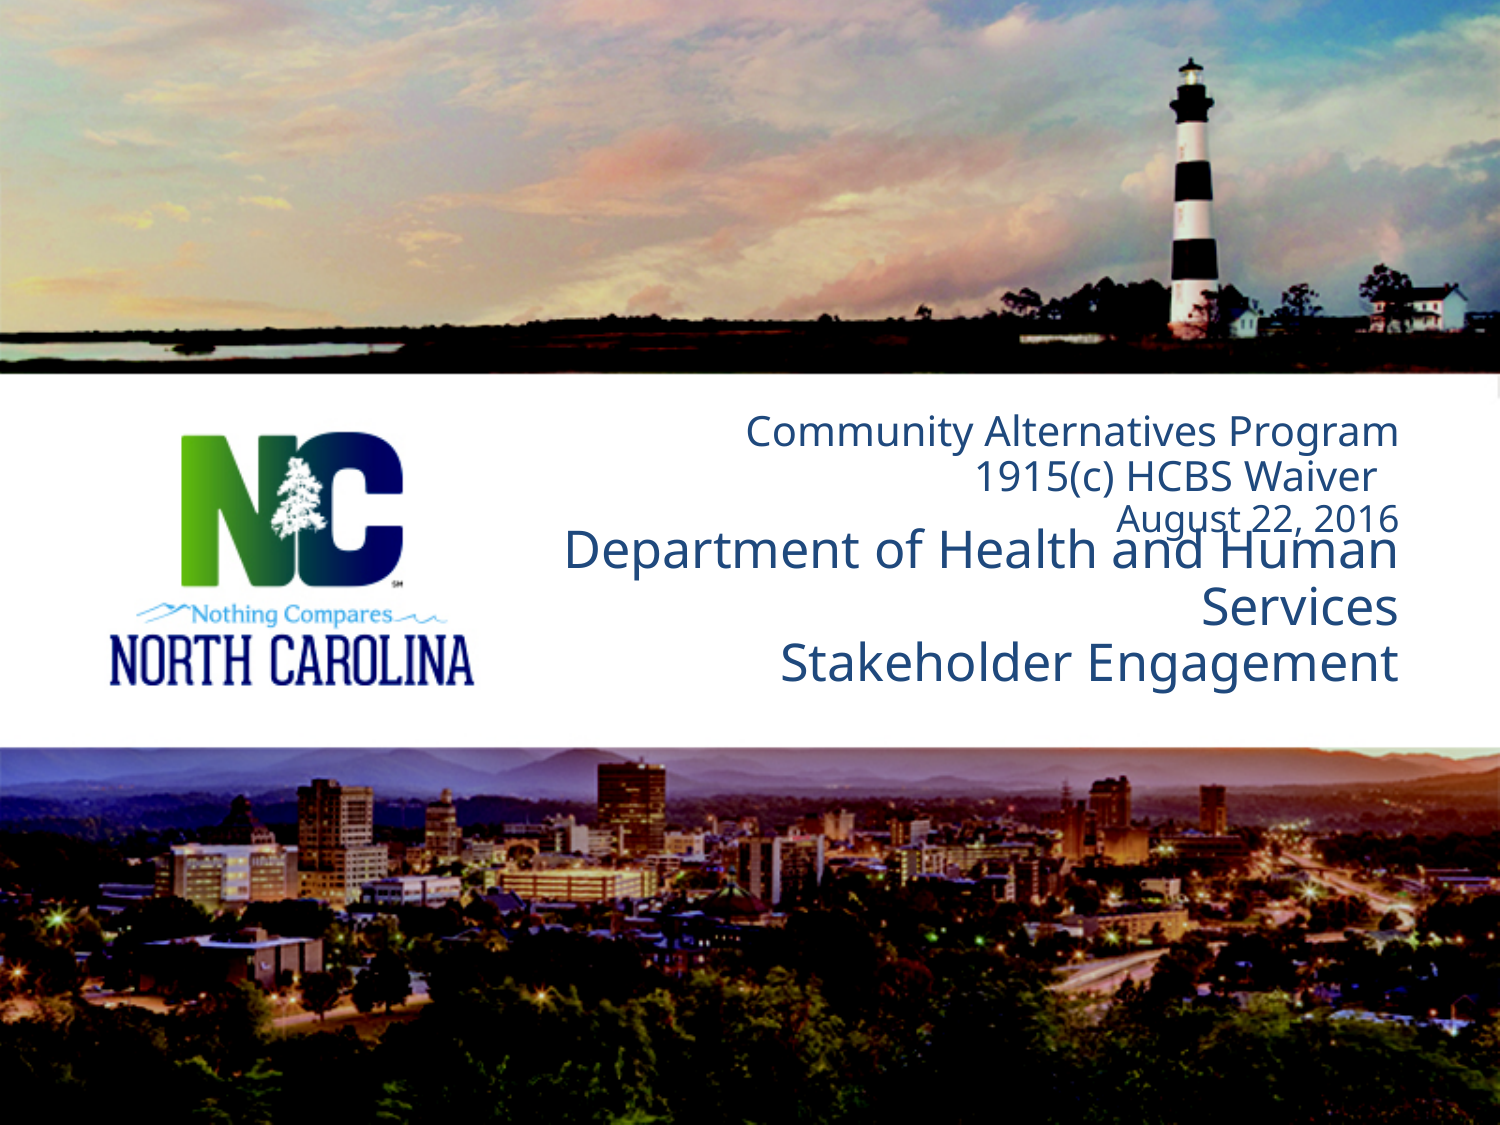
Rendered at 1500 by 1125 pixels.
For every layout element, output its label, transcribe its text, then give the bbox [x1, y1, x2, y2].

subtitle Community Alternatives Program 1915(c) HCBS Waiver August 22, 2016 [583, 384, 1415, 549]
title Department of Health and Human Services Stakeholder Engagement [483, 570, 1415, 701]
picture [0, 0, 1500, 1125]
